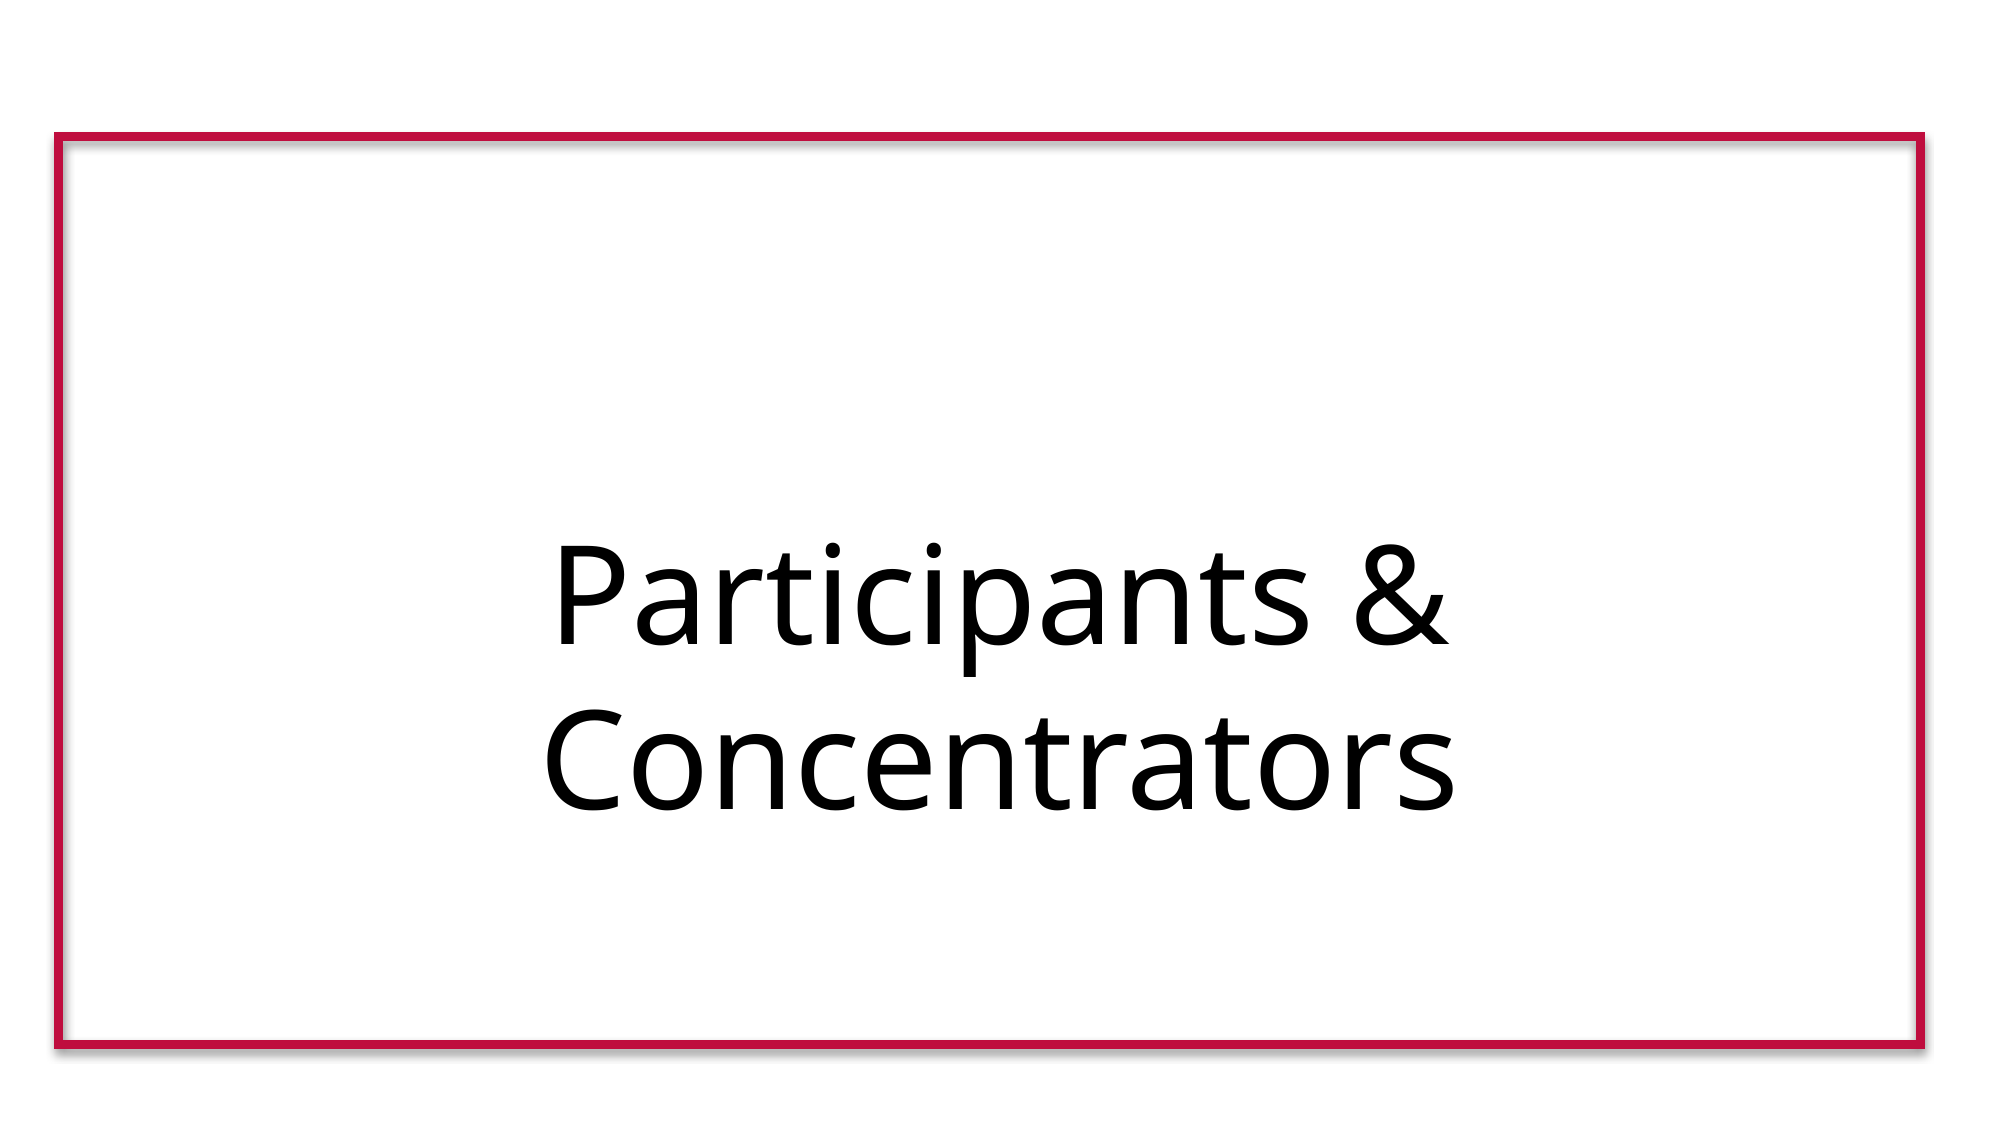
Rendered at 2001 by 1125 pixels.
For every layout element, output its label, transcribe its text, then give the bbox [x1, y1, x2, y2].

text_box [58, 136, 1922, 1045]
text_box Participants & Concentrators [112, 499, 1888, 845]
